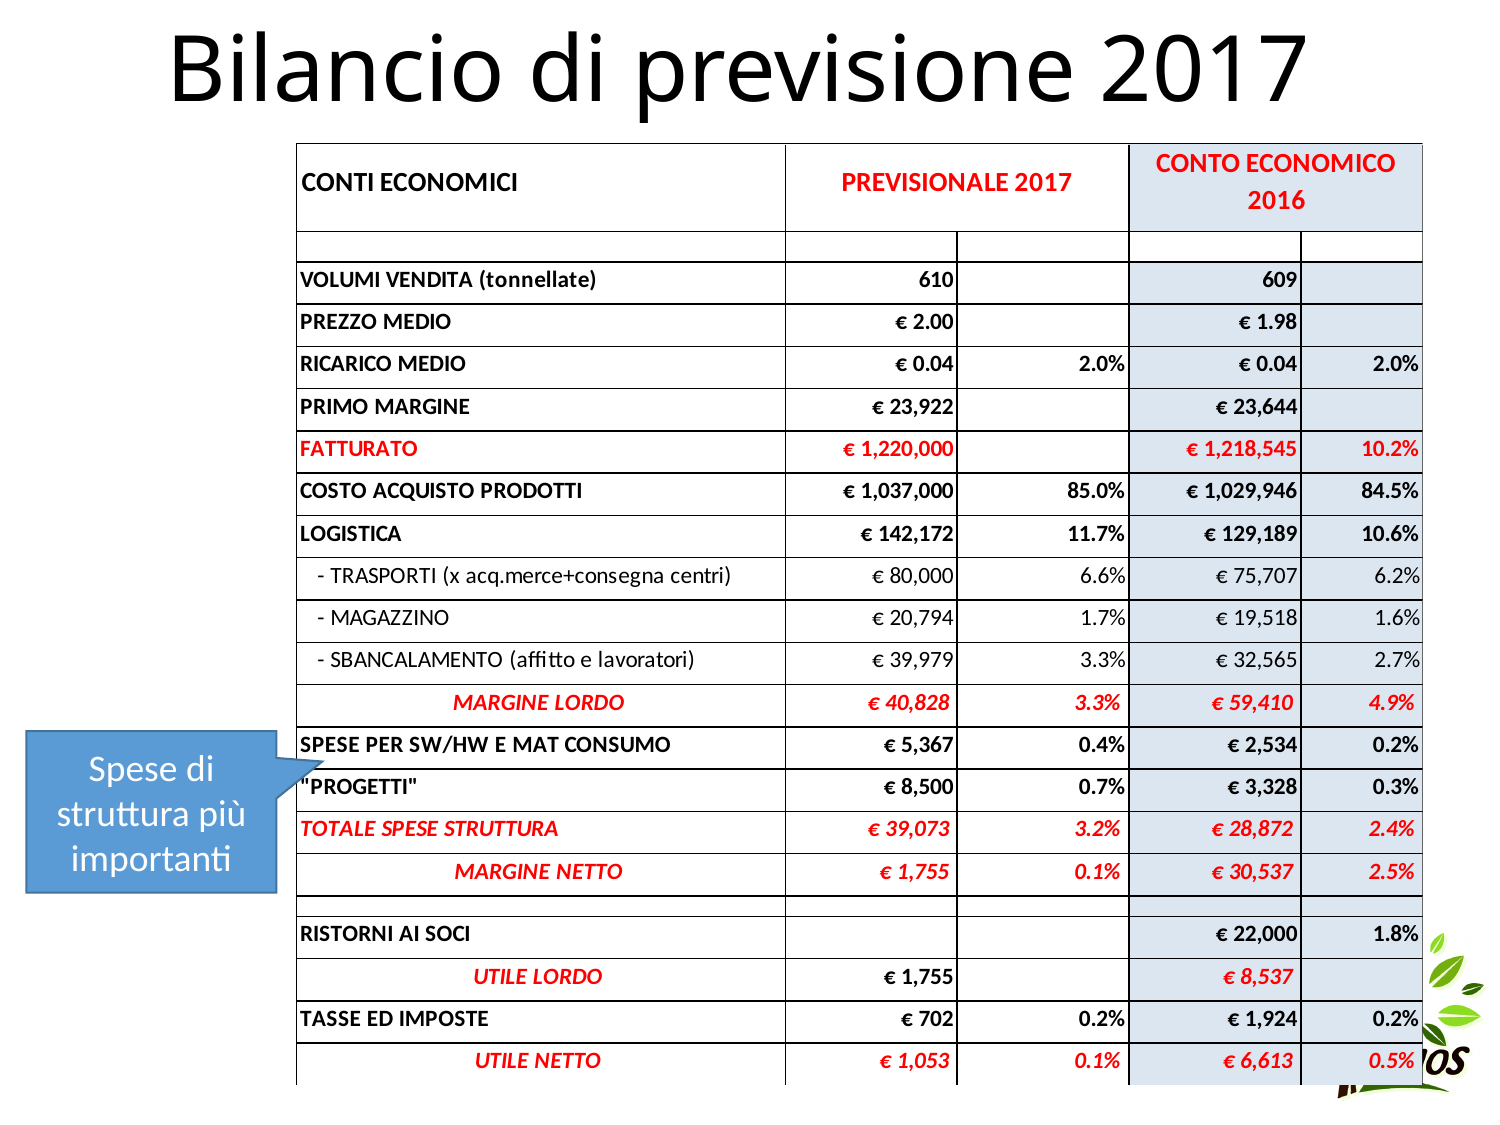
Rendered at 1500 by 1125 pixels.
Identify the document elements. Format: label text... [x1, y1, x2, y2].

title Bilancio di previsione 2017 [151, 0, 1397, 144]
text_box Spese di struttura più importanti [25, 730, 295, 894]
picture [295, 142, 1500, 1125]
